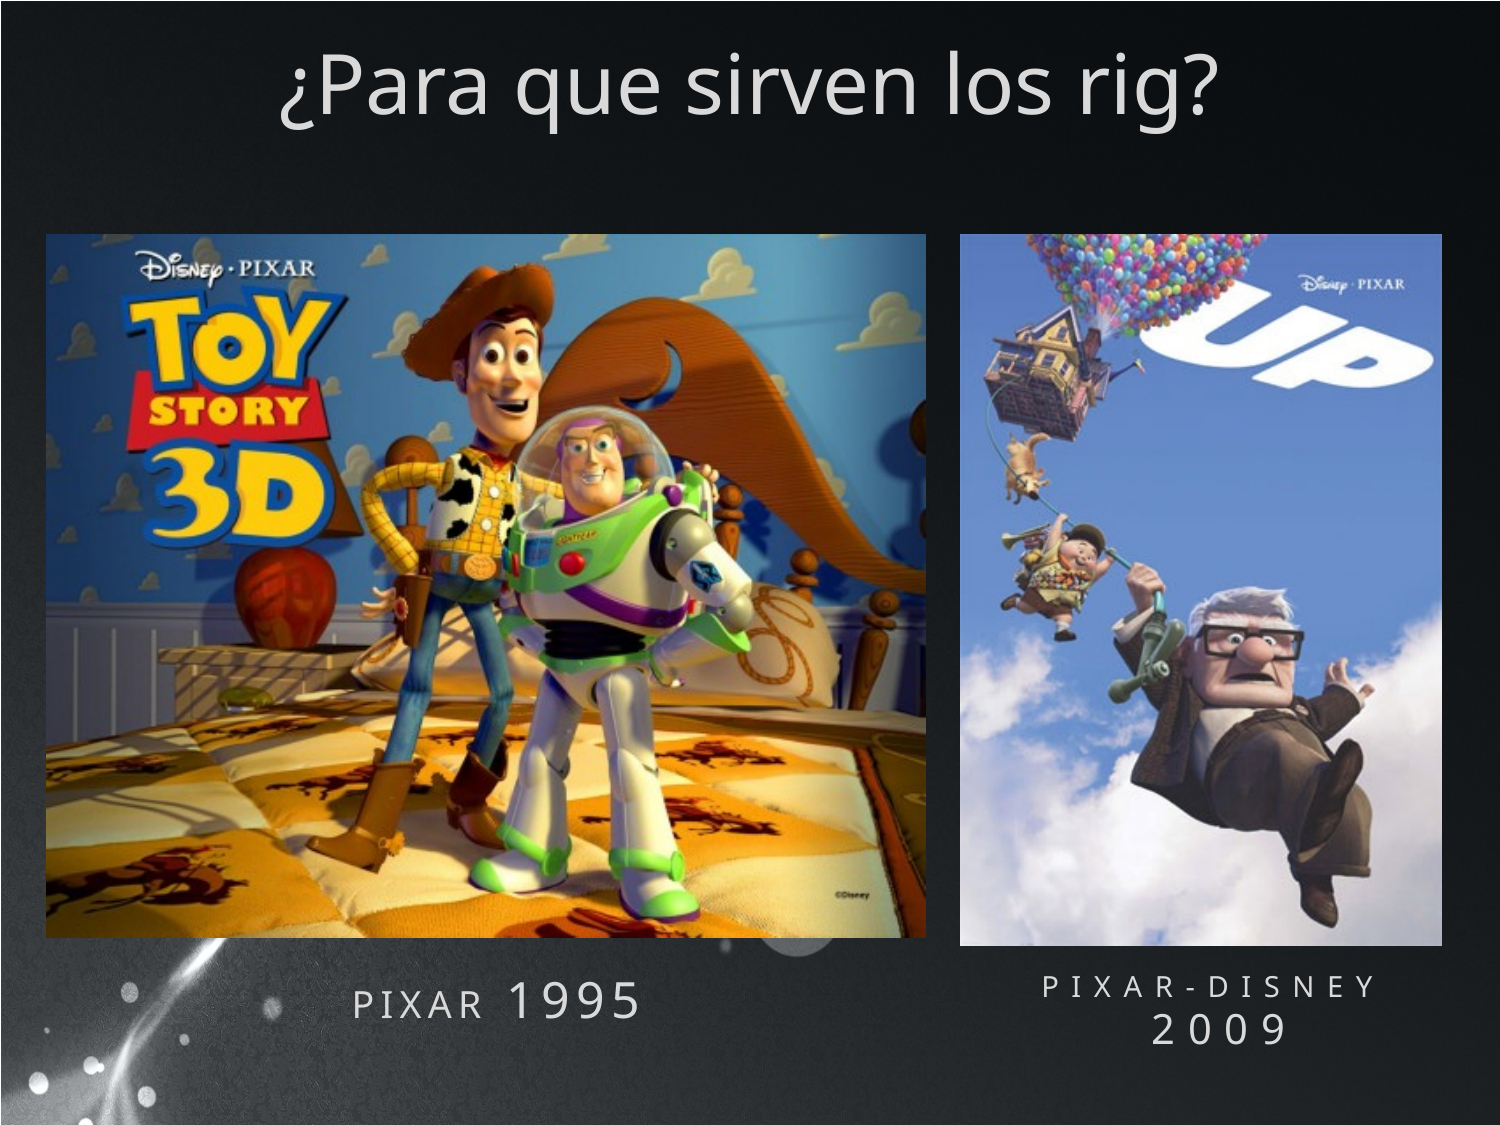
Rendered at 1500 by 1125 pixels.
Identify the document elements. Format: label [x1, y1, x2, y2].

picture [46, 234, 927, 938]
picture [960, 234, 1442, 946]
list [0, 0, 1500, 1125]
